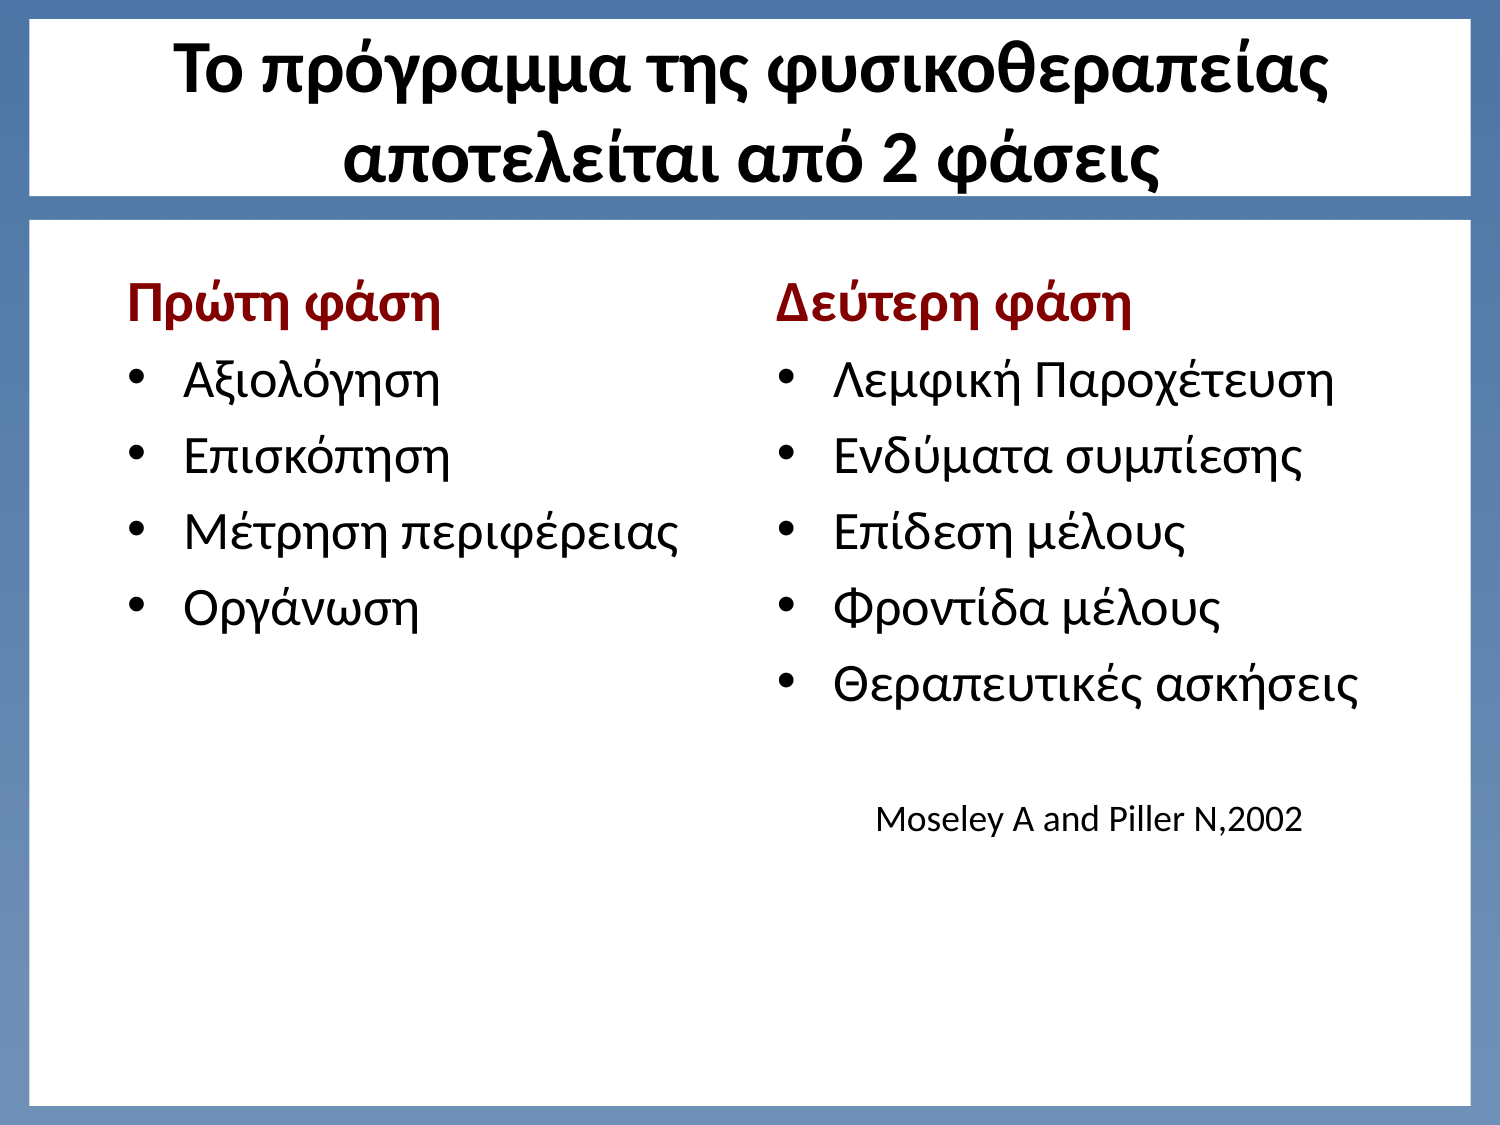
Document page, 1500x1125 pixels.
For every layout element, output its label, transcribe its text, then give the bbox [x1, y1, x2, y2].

list Moseley A and Piller N,2002 [655, 786, 1319, 870]
list Δεύτερη φάση Λεμφική Παροχέτευση Ενδύματα συμπίεσης Επίδεση μέλους Φροντίδα μέλους Θεραπευτικές ασκήσεις [761, 255, 1425, 776]
title Το πρόγραμμα της φυσικοθεραπείας αποτελείται από 2 φάσεις [76, 19, 1427, 197]
list Πρώτη φάση Αξιολόγηση Επισκόπηση Μέτρηση περιφέρειας Οργάνωση [112, 255, 715, 1012]
